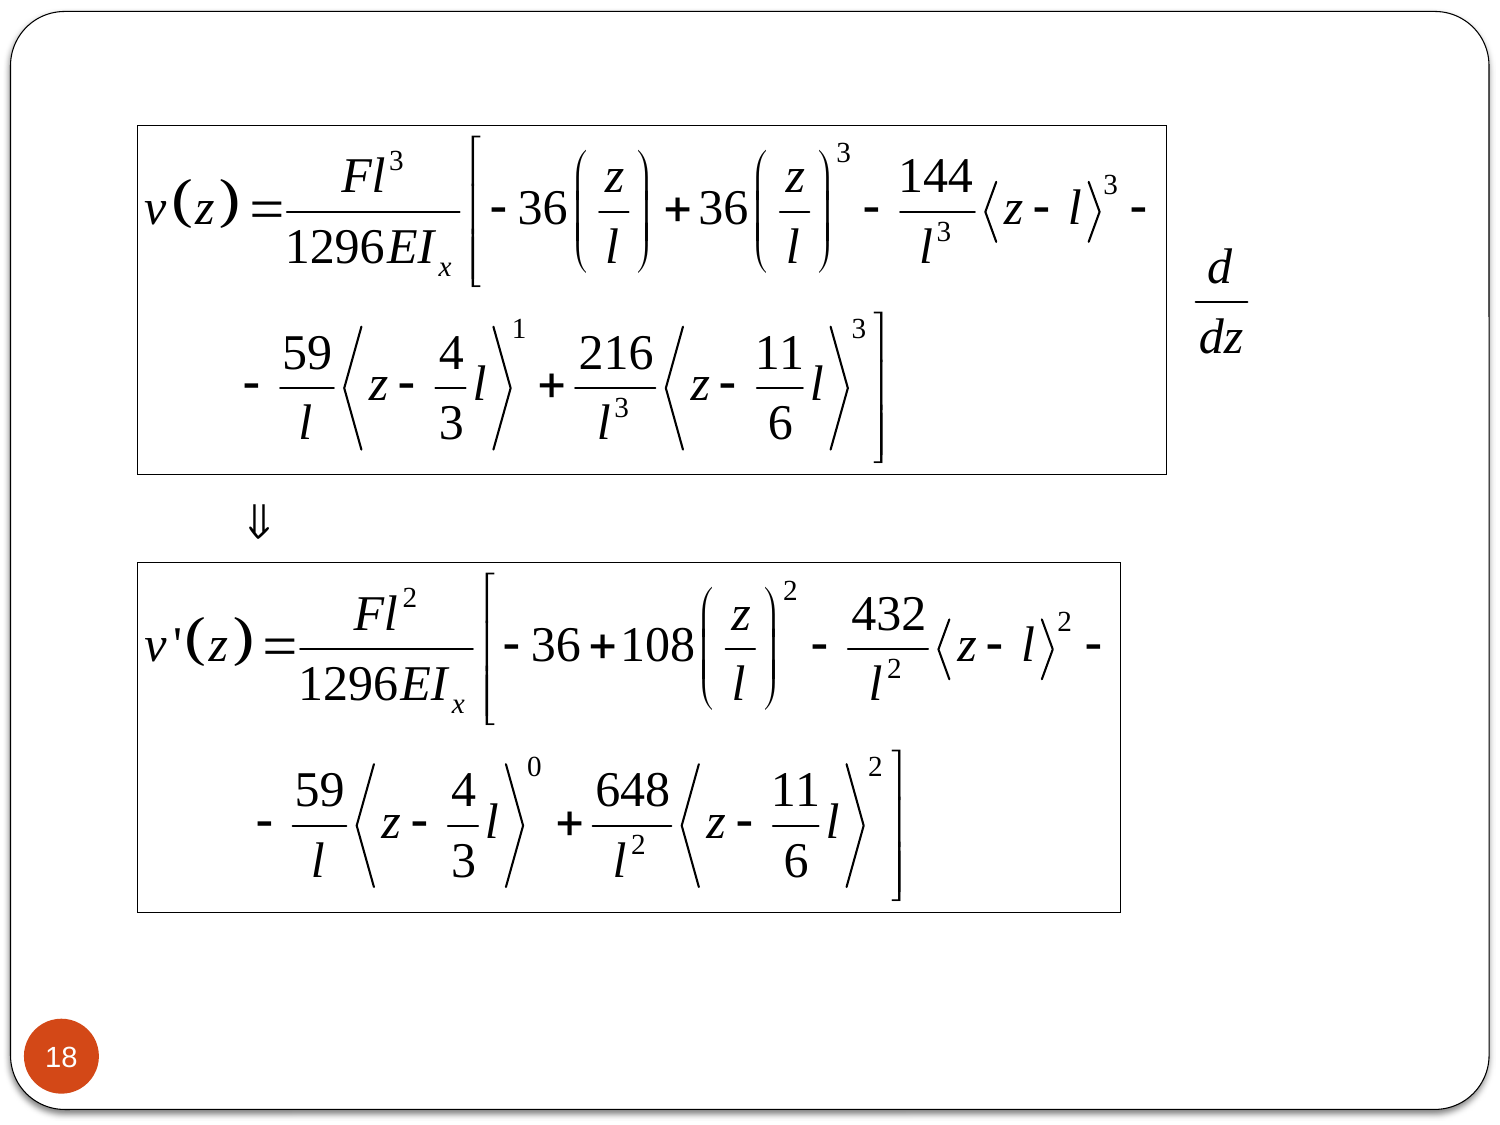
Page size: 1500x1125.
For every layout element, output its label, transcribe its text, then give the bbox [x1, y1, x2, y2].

slide_number 18 [23, 1018, 99, 1094]
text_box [1187, 235, 1259, 365]
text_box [137, 124, 1167, 476]
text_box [137, 562, 1121, 913]
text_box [237, 485, 284, 553]
